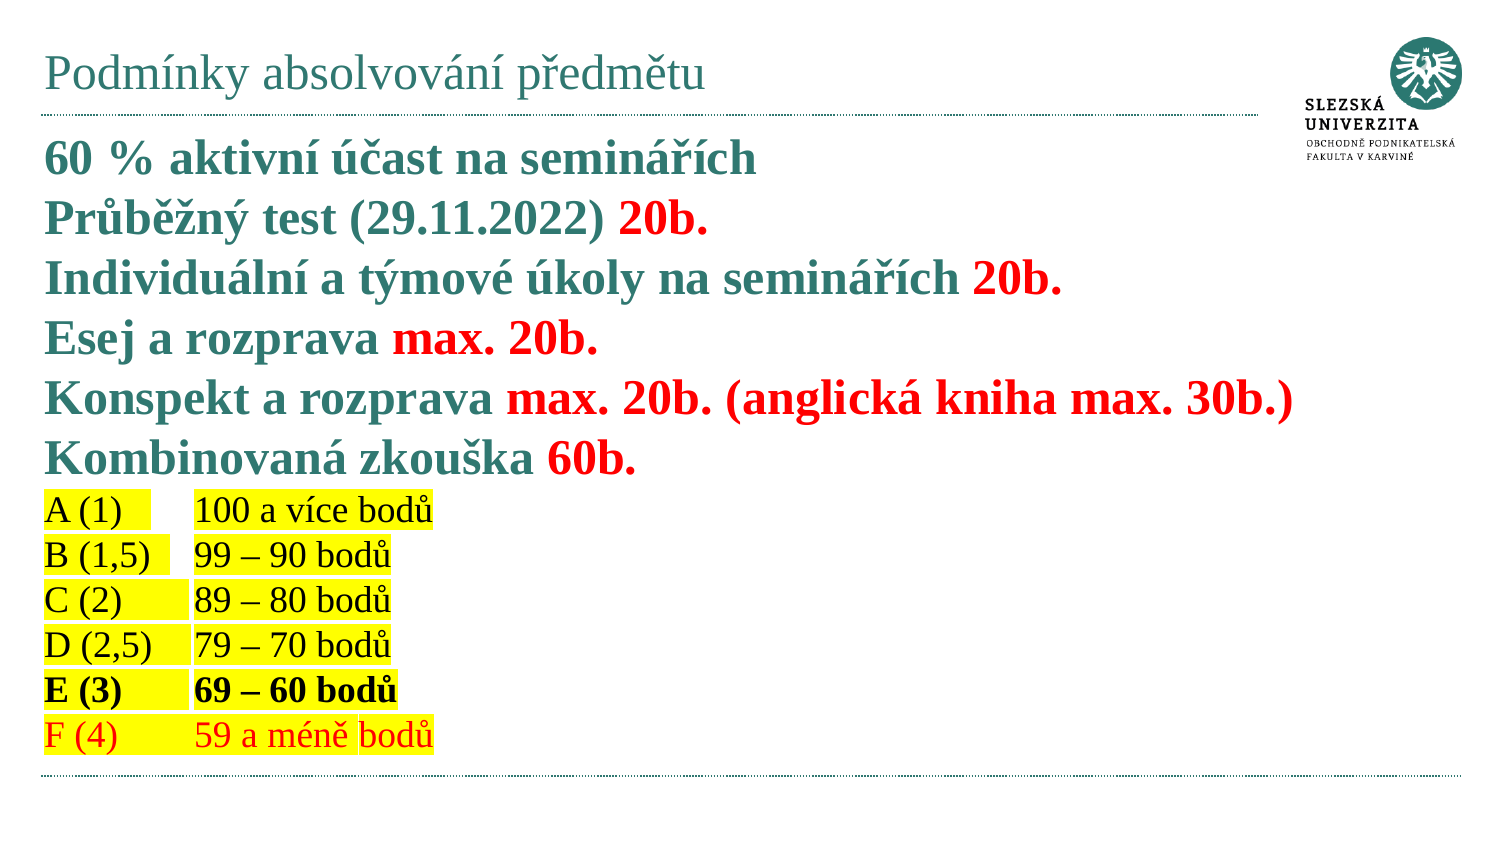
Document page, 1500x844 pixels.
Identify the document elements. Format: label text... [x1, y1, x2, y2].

title Podmínky absolvování předmětu [29, 32, 786, 116]
list 60 % aktivní účast na seminářích Průběžný test (29.11.2022) 20b. Individuální a týmové úkoly na seminářích 20b. Esej a rozprava max. 20b. Konspekt a rozprava max. 20b. (anglická kniha max. 30b.) Kombinovaná zkouška 60b. A (1) 100 a více bodů B (1,5) 99 – 90 bodů C (2) 89 – 80 bodů D (2,5) 79 – 70 bodů E (3) 69 – 60 bodů F (4) 59 a méně bodů [29, 117, 1388, 354]
picture [1305, 37, 1462, 160]
